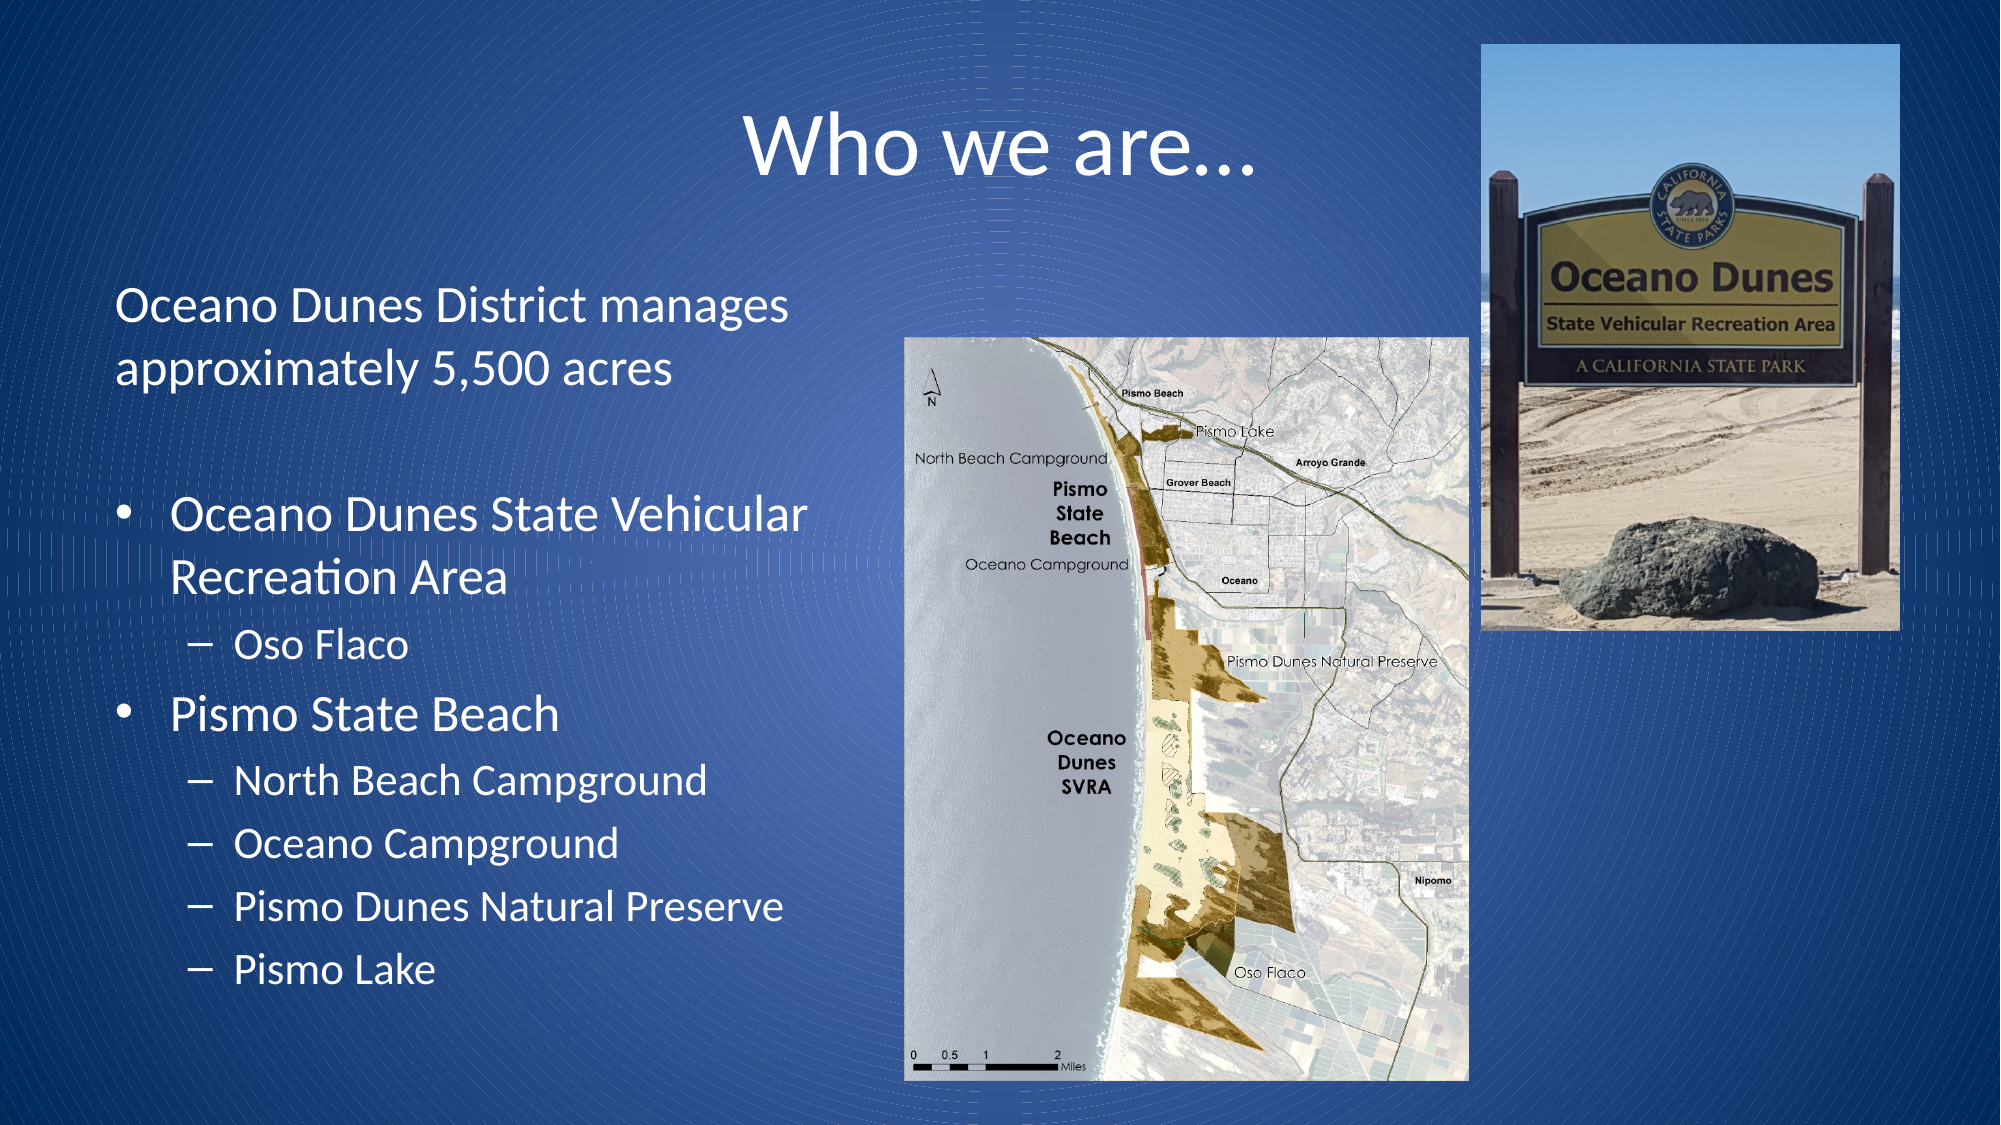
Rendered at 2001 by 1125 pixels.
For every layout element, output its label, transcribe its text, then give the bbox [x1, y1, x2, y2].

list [903, 337, 1469, 1081]
title Who we are… [99, 45, 1479, 233]
list Oceano Dunes District manages approximately 5,500 acres Oceano Dunes State Vehicular Recreation Area Oso Flaco Pismo State Beach North Beach Campground Oceano Campground Pismo Dunes Natural Preserve Pismo Lake [99, 262, 984, 1005]
picture [1481, 44, 1901, 632]
